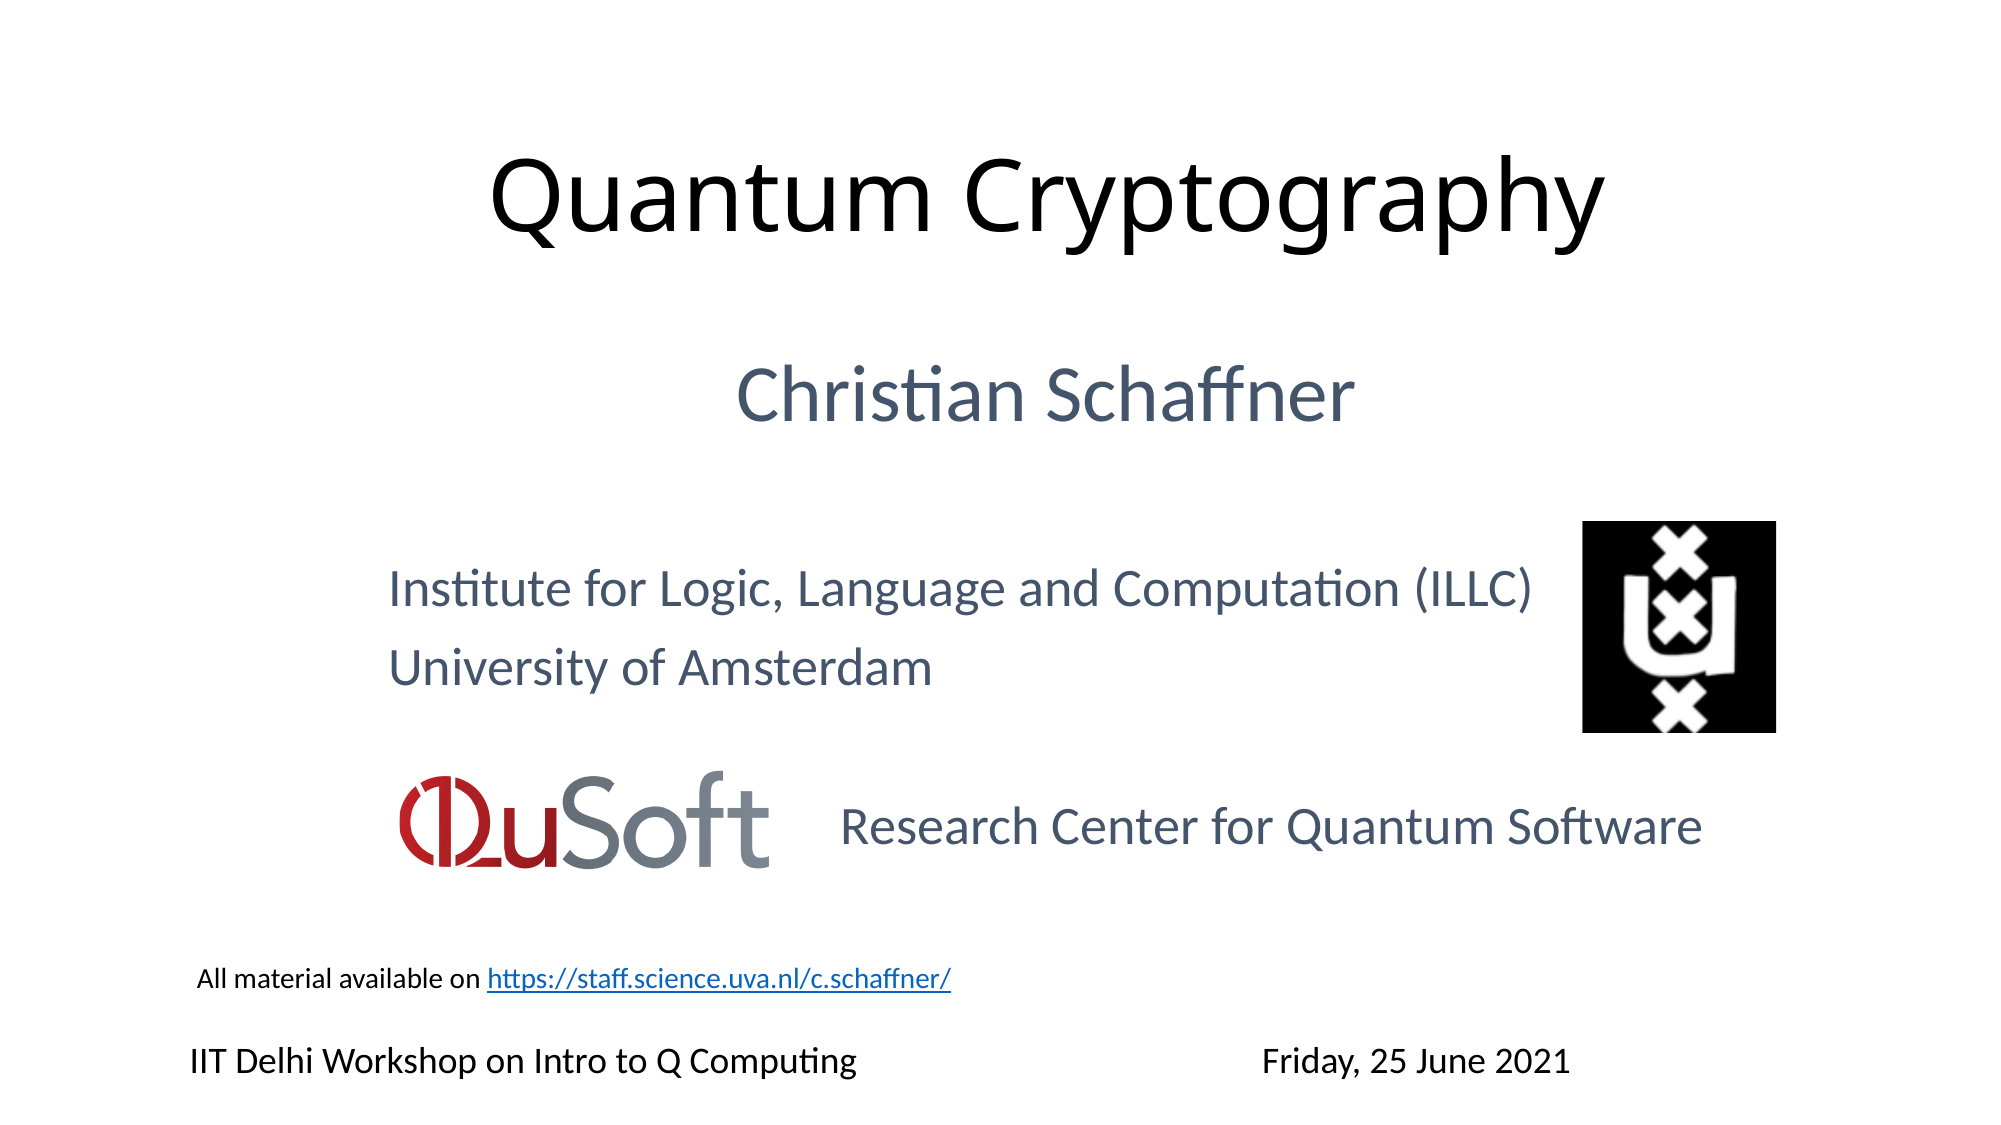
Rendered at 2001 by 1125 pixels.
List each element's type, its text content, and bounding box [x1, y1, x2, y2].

picture [399, 770, 769, 875]
subtitle Christian Schaffner Institute for Logic, Language and Computation (ILLC) University of Amsterdam Research Center for Quantum Software [373, 343, 1720, 911]
title Quantum Cryptography [378, 71, 1715, 261]
text_box All material available on https://staff.science.uva.nl/c.schaffner/ [182, 952, 1335, 1003]
picture [1581, 521, 1777, 733]
text_box IIT Delhi Workshop on Intro to Q Computing [174, 1028, 1075, 1089]
text_box Friday, 25 June 2021 [1247, 1028, 1767, 1089]
